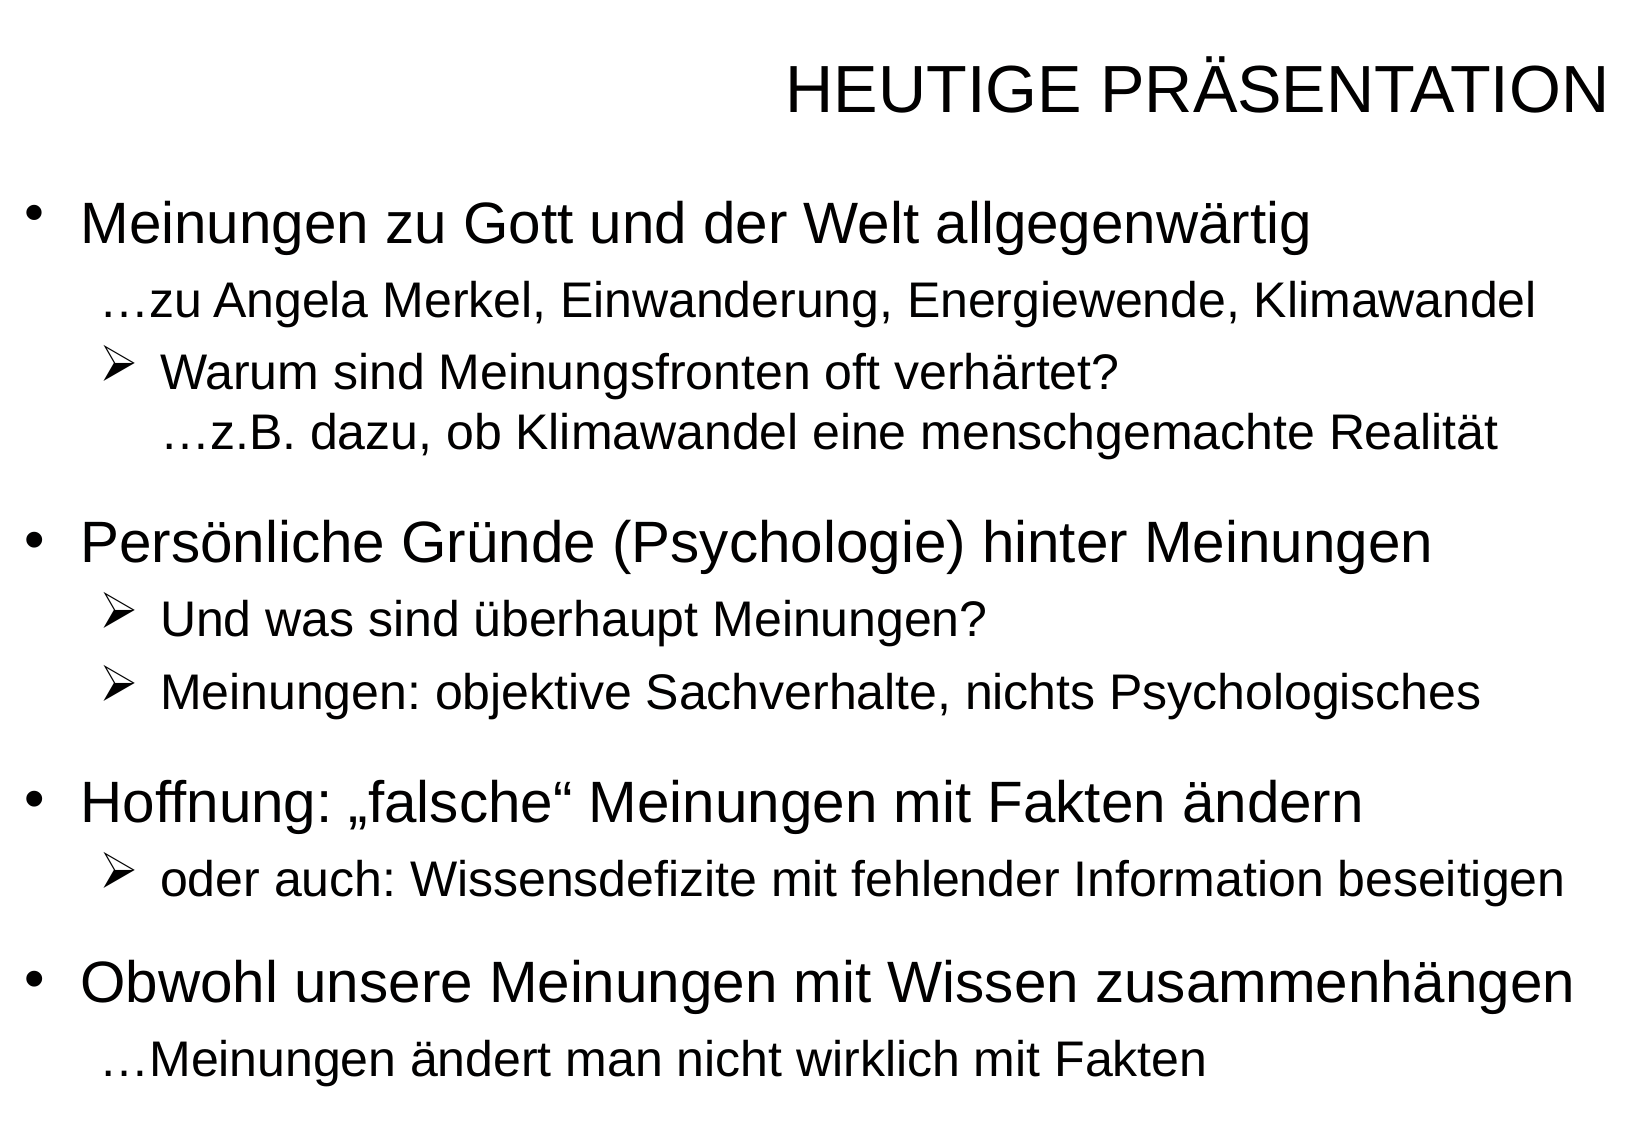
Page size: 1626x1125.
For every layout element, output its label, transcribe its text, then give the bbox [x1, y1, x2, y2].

list Meinungen zu Gott und der Welt allgegenwärtig …zu Angela Merkel, Einwanderung, Energiewende, Klimawandel Warum sind Meinungsfronten oft verhärtet? …z.B. dazu, ob Klimawandel eine menschgemachte Realität Persönliche Gründe (Psychologie) hinter Meinungen Und was sind überhaupt Meinungen? Meinungen: objektive Sachverhalte, nichts Psychologisches Hoffnung: „falsche“ Meinungen mit Fakten ändern oder auch: Wissensdefizite mit fehlender Information beseitigen Obwohl unsere Meinungen mit Wissen zusammenhängen …Meinungen ändert man nicht wirklich mit Fakten [9, 178, 1625, 1125]
text_box Heutige Präsentation [0, 0, 1625, 178]
